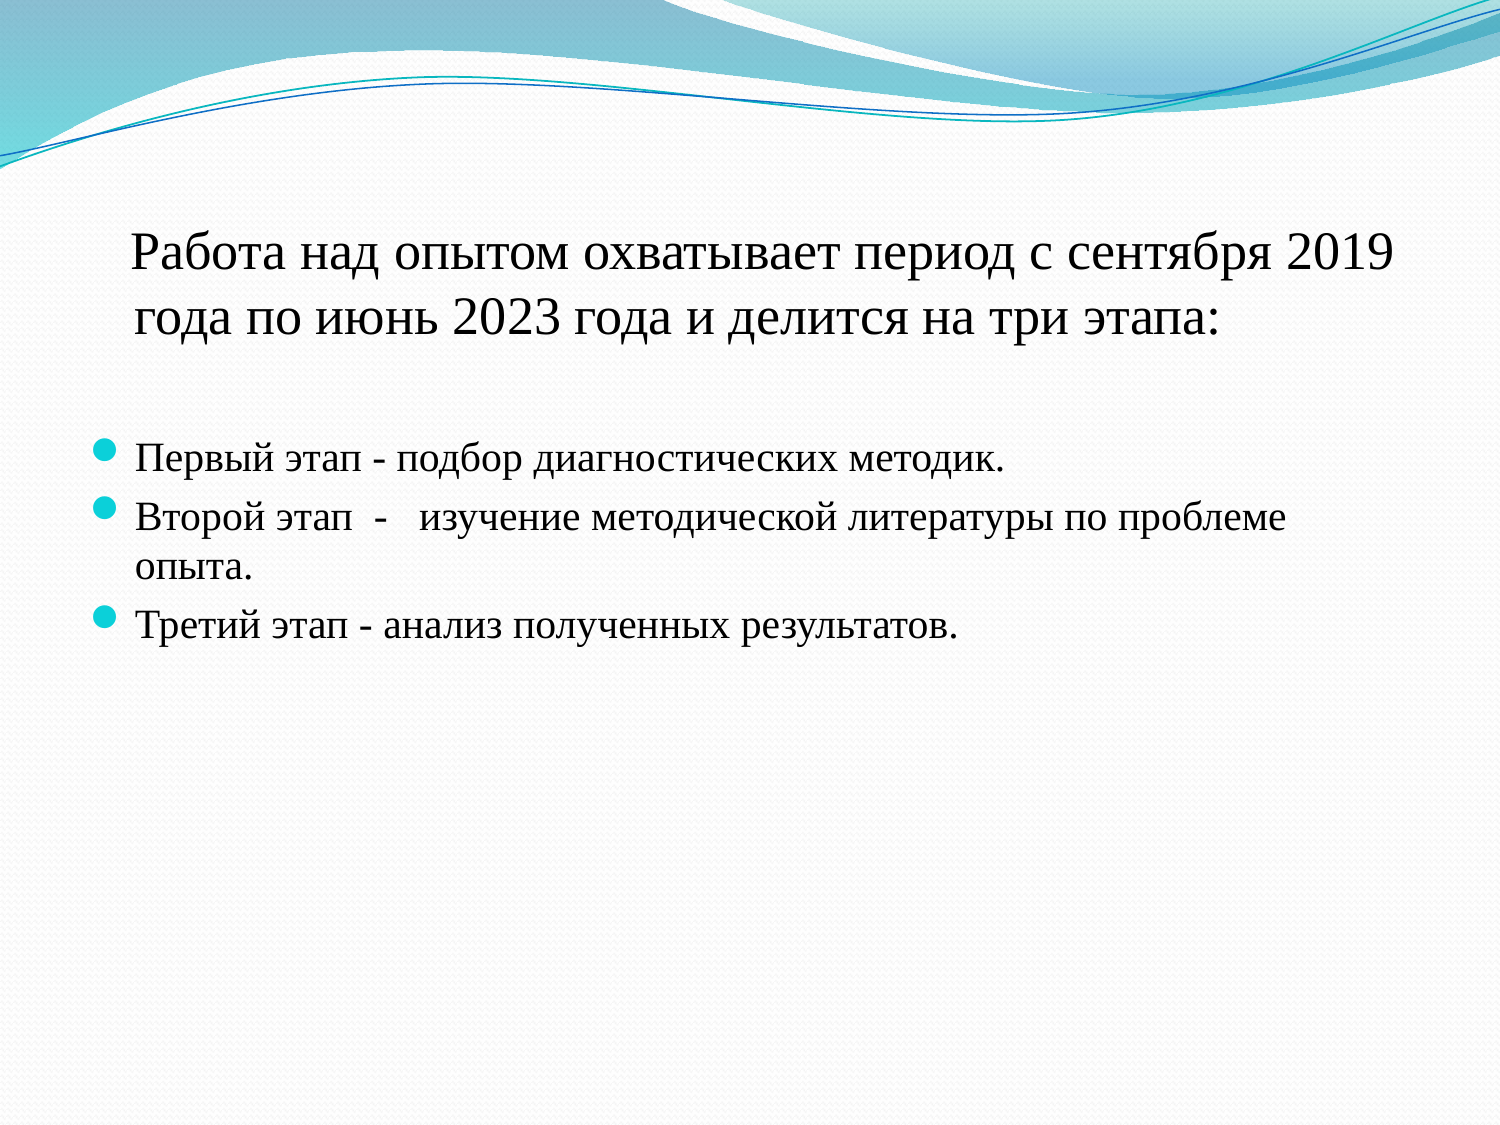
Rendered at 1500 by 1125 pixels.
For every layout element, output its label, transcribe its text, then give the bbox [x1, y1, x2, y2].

list Работа над опытом охватывает период с сентября 2019 года по июнь 2023 года и делится на три этапа: Первый этап - подбор диагностических методик. Второй этап - изучение методической литературы по проблеме опыта. Третий этап - анализ полученных результатов. [75, 208, 1425, 1038]
